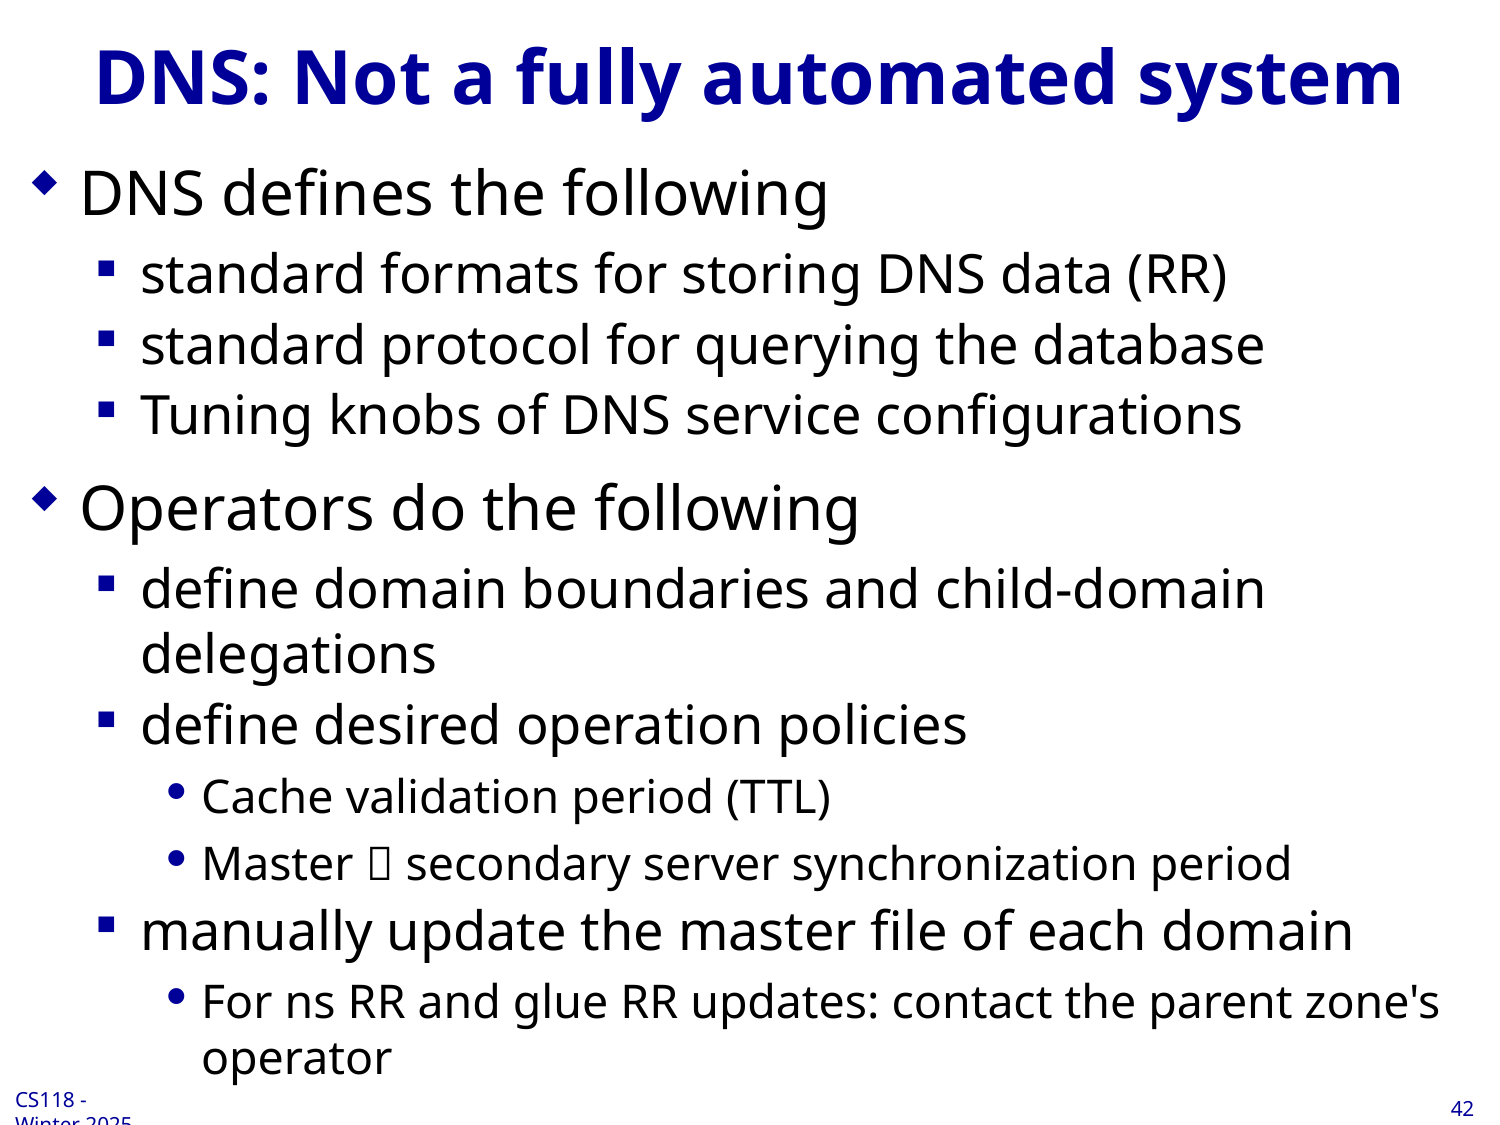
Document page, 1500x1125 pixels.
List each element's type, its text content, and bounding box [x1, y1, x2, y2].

footer CS118 - Winter 2025 [0, 1099, 169, 1125]
title DNS: Not a fully automated system [0, 0, 1500, 151]
slide_number 42 [1424, 1094, 1500, 1125]
list DNS defines the following standard formats for storing DNS data (RR) standard protocol for querying the database Tuning knobs of DNS service configurations Operators do the following define domain boundaries and child-domain delegations define desired operation policies Cache validation period (TTL) Master  secondary server synchronization period manually update the master file of each domain For ns RR and glue RR updates: contact the parent zone's operator [26, 153, 1490, 1095]
